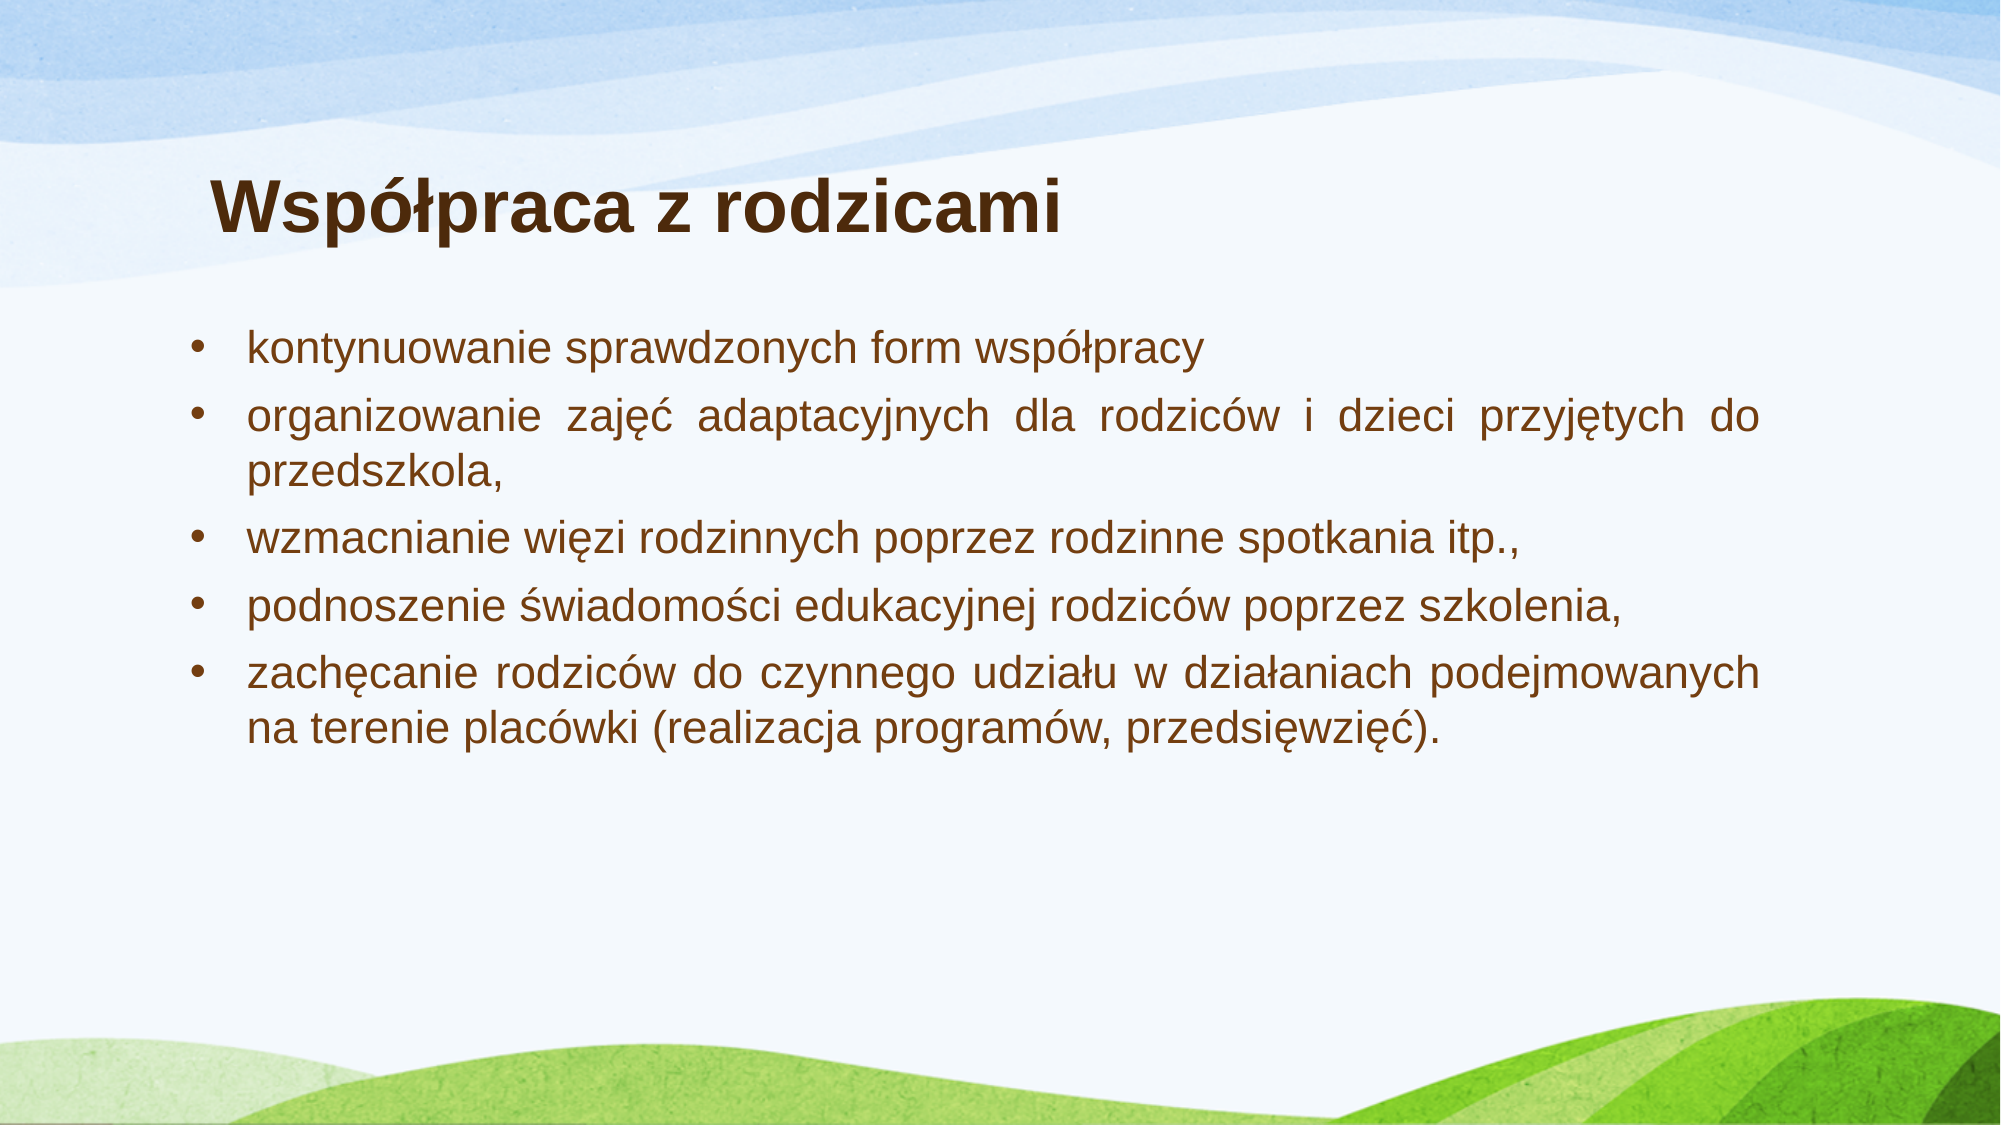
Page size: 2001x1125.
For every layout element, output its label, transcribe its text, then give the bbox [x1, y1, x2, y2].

title Współpraca z rodzicami [194, 104, 1845, 257]
picture [0, 0, 2001, 1125]
list kontynuowanie sprawdzonych form współpracy organizowanie zajęć adaptacyjnych dla rodziców i dzieci przyjętych do przedszkola, wzmacnianie więzi rodzinnych poprzez rodzinne spotkania itp., podnoszenie świadomości edukacyjnej rodziców poprzez szkolenia, zachęcanie rodziców do czynnego udziału w działaniach podejmowanych na terenie placówki (realizacja programów, przedsięwzięć). [174, 237, 1777, 927]
